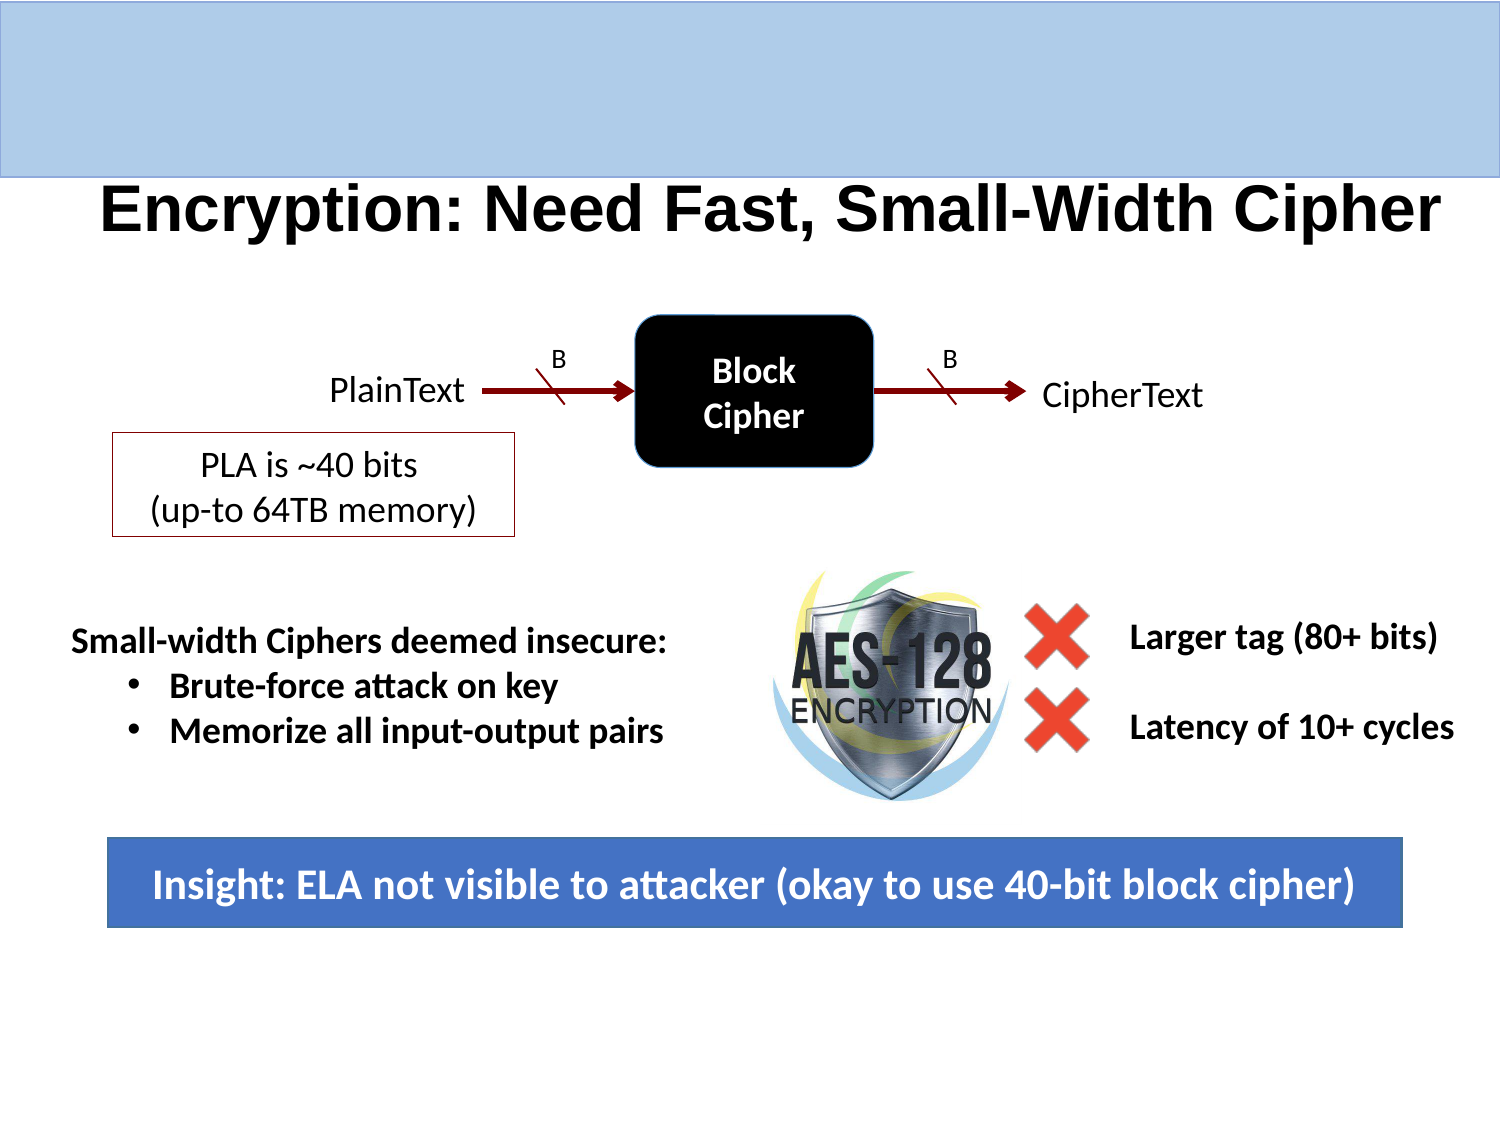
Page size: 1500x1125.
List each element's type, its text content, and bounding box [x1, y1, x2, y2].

text_box B [536, 332, 582, 382]
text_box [1024, 603, 1482, 757]
text_box CipherText [1027, 362, 1219, 423]
text_box Insight: ELA not visible to attacker (okay to use 40-bit block cipher) [107, 837, 1403, 928]
text_box Block Cipher [634, 314, 875, 469]
title Encryption: Need Fast, Small-Width Cipher [84, 166, 1482, 254]
text_box Small-width Ciphers deemed insecure: Brute-force attack on key Memorize all input-output pairs [56, 608, 704, 803]
text_box PLA is ~40 bits (up-to 64TB memory) [112, 432, 515, 537]
text_box PlainText [314, 357, 481, 418]
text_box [536, 368, 565, 405]
text_box B [927, 332, 973, 382]
picture [760, 563, 1022, 825]
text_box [927, 368, 957, 405]
